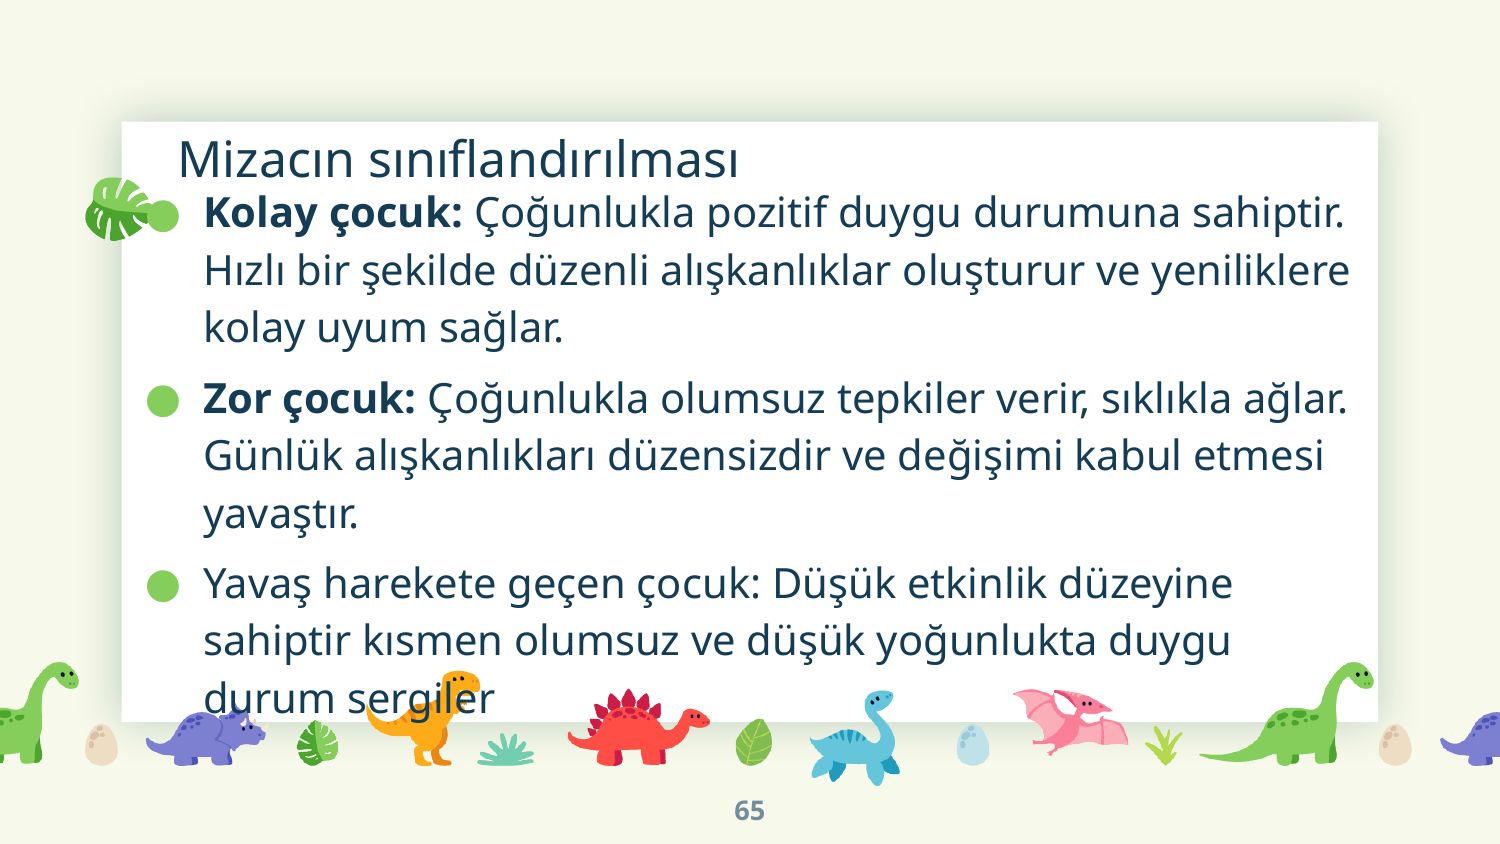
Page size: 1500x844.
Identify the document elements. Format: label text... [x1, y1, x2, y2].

list Kolay çocuk: Çoğunlukla pozitif duygu durumuna sahiptir. Hızlı bir şekilde düzenli alışkanlıklar oluşturur ve yeniliklere kolay uyum sağlar. Zor çocuk: Çoğunlukla olumsuz tepkiler verir, sıklıkla ağlar. Günlük alışkanlıkları düzensizdir ve değişimi kabul etmesi yavaştır. Yavaş harekete geçen çocuk: Düşük etkinlik düzeyine sahiptir kısmen olumsuz ve düşük yoğunlukta duygu durum sergiler [128, 178, 1372, 711]
picture [86, 178, 128, 241]
title Mizacın sınıflandırılması [177, 133, 1323, 178]
slide_number 65 [705, 779, 795, 844]
picture [0, 651, 1500, 793]
